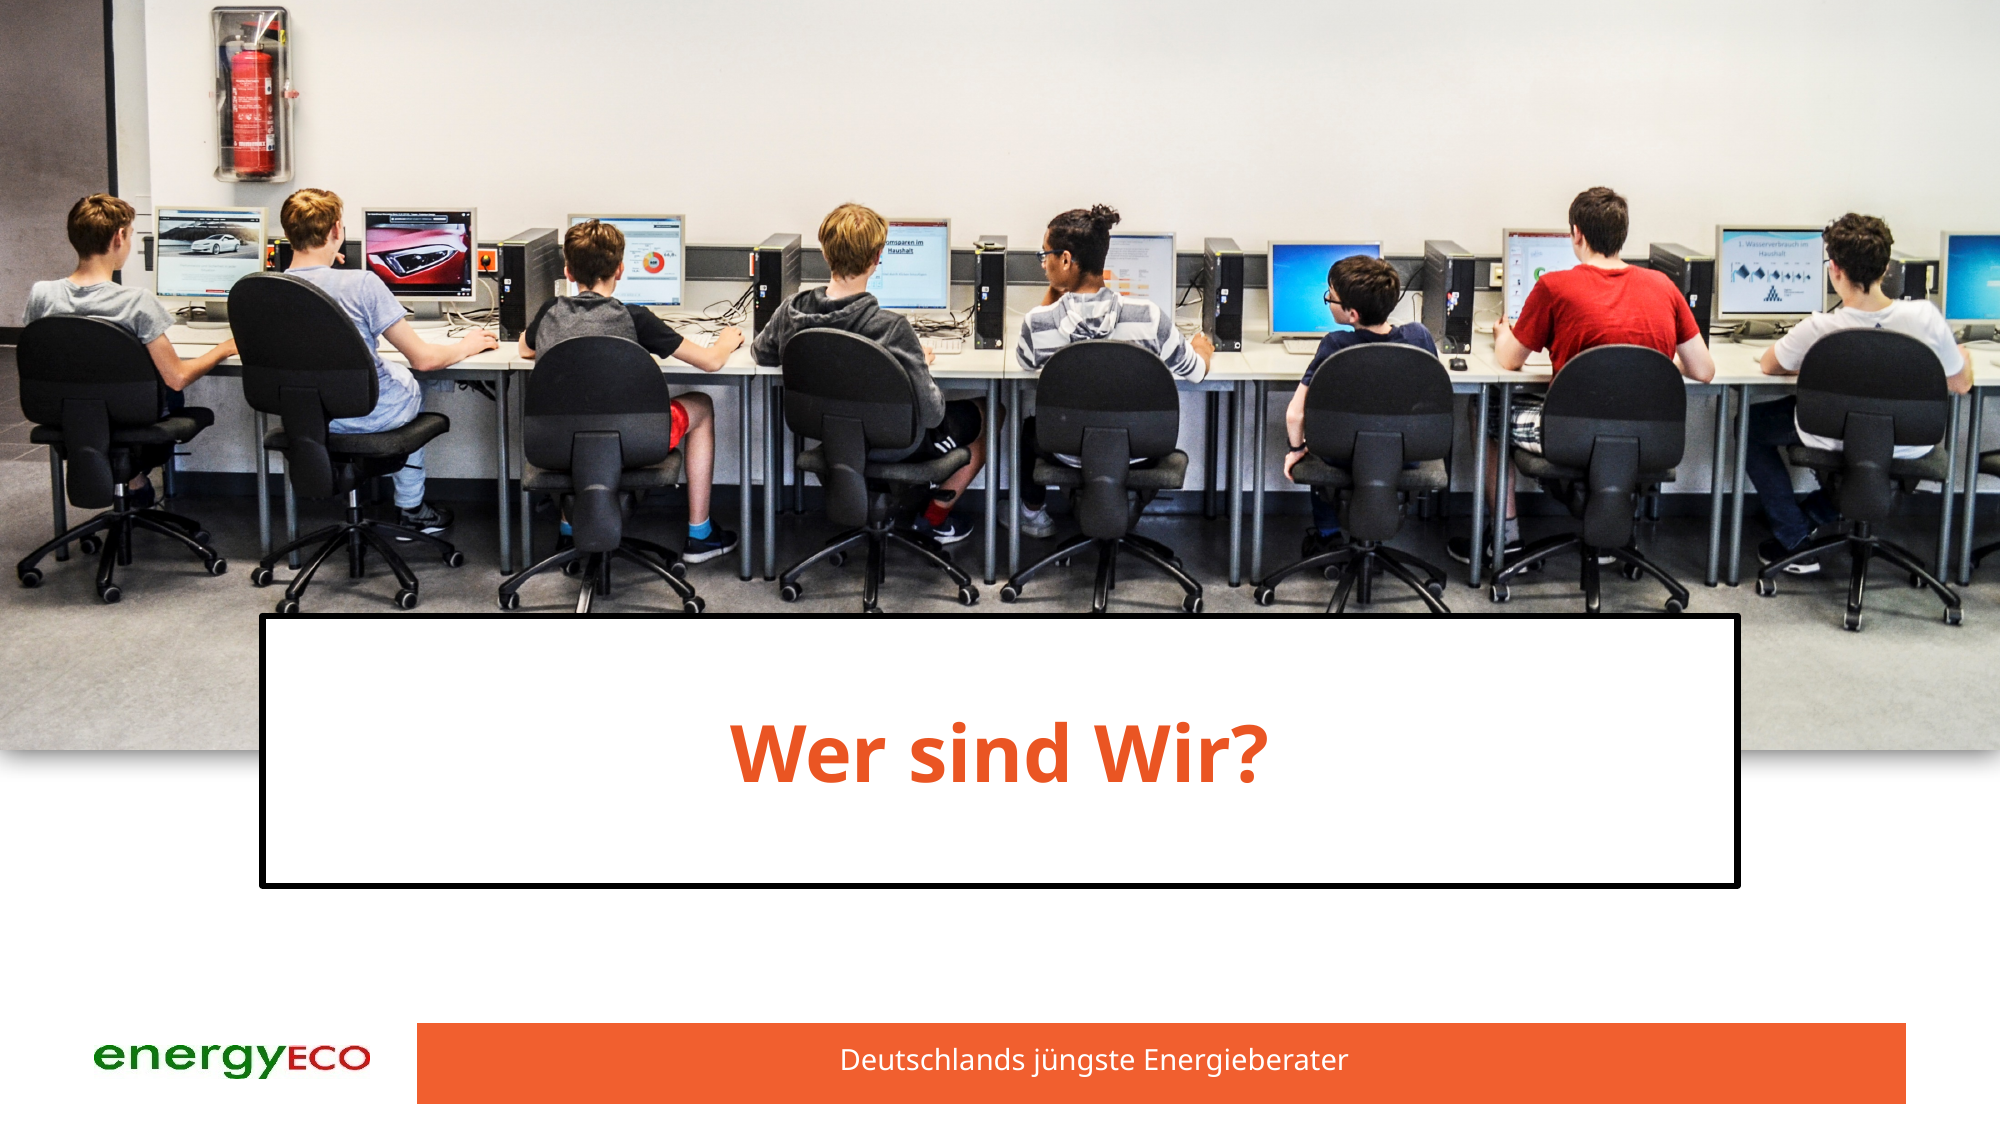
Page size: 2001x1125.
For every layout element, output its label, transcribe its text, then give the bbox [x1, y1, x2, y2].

picture [417, 1023, 1906, 1104]
title Wer sind Wir? [262, 761, 1738, 886]
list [0, 0, 2000, 751]
picture [94, 1045, 370, 1079]
